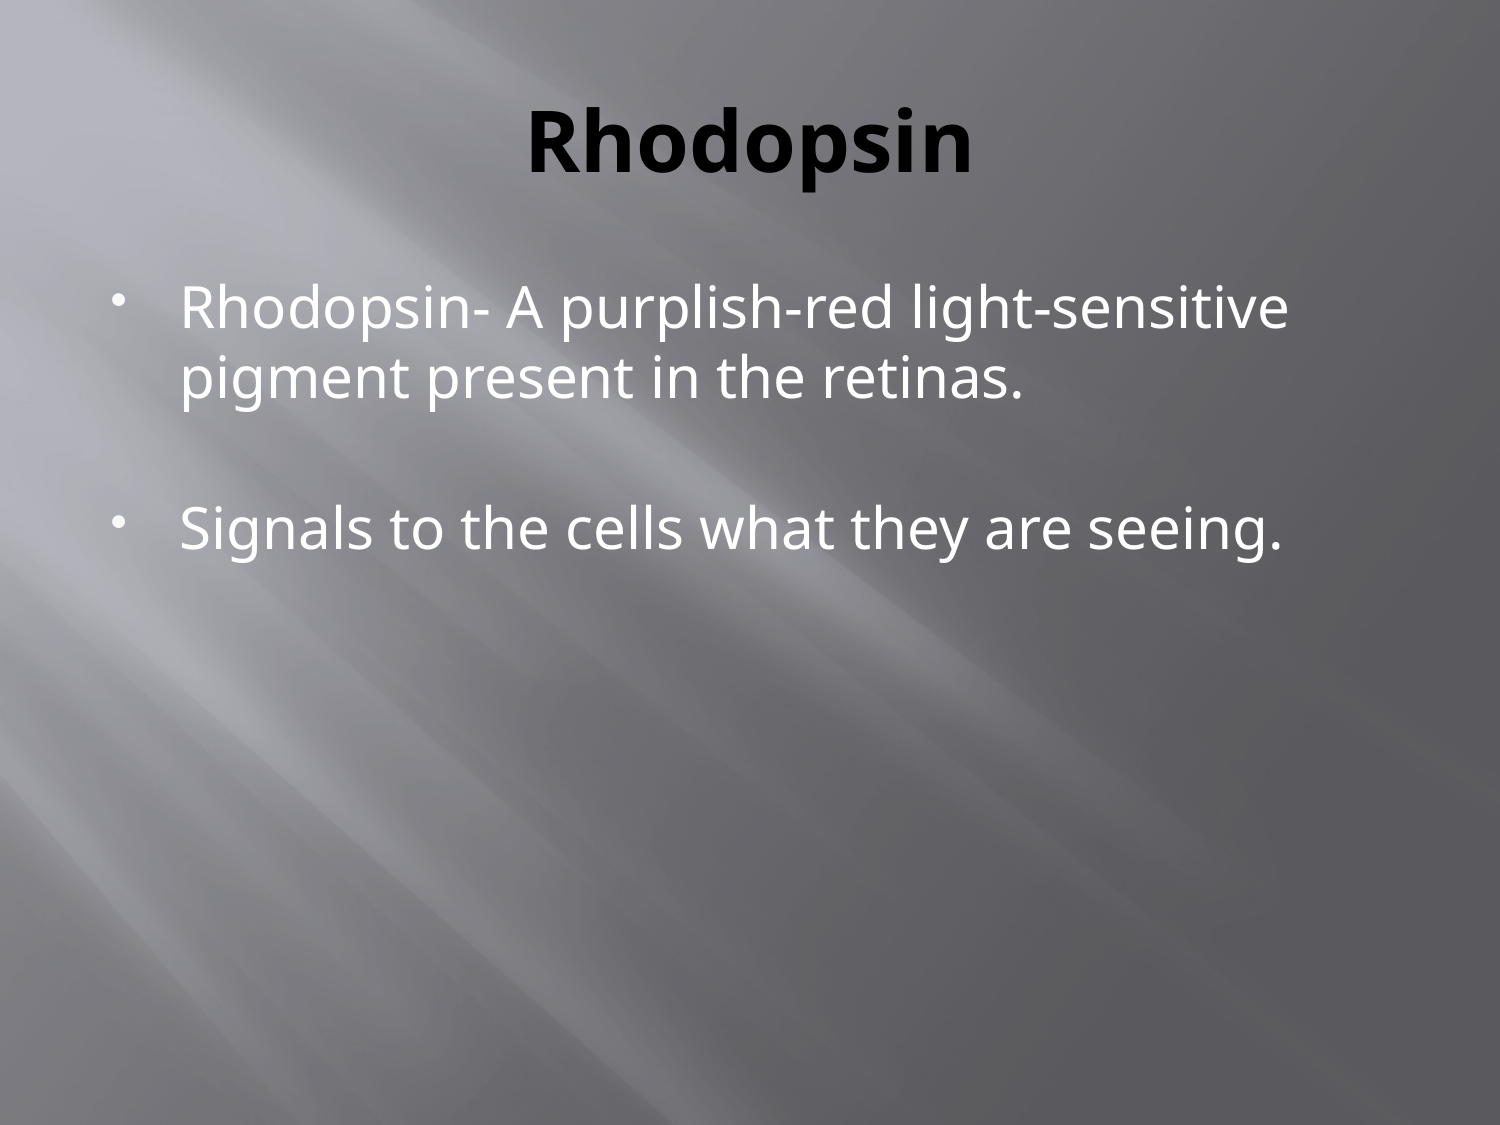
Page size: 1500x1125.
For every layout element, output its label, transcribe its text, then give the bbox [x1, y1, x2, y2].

title Rhodopsin [75, 45, 1425, 233]
list Rhodopsin- A purplish-red light-sensitive pigment present in the retinas. Signals to the cells what they are seeing. [75, 262, 1425, 1035]
